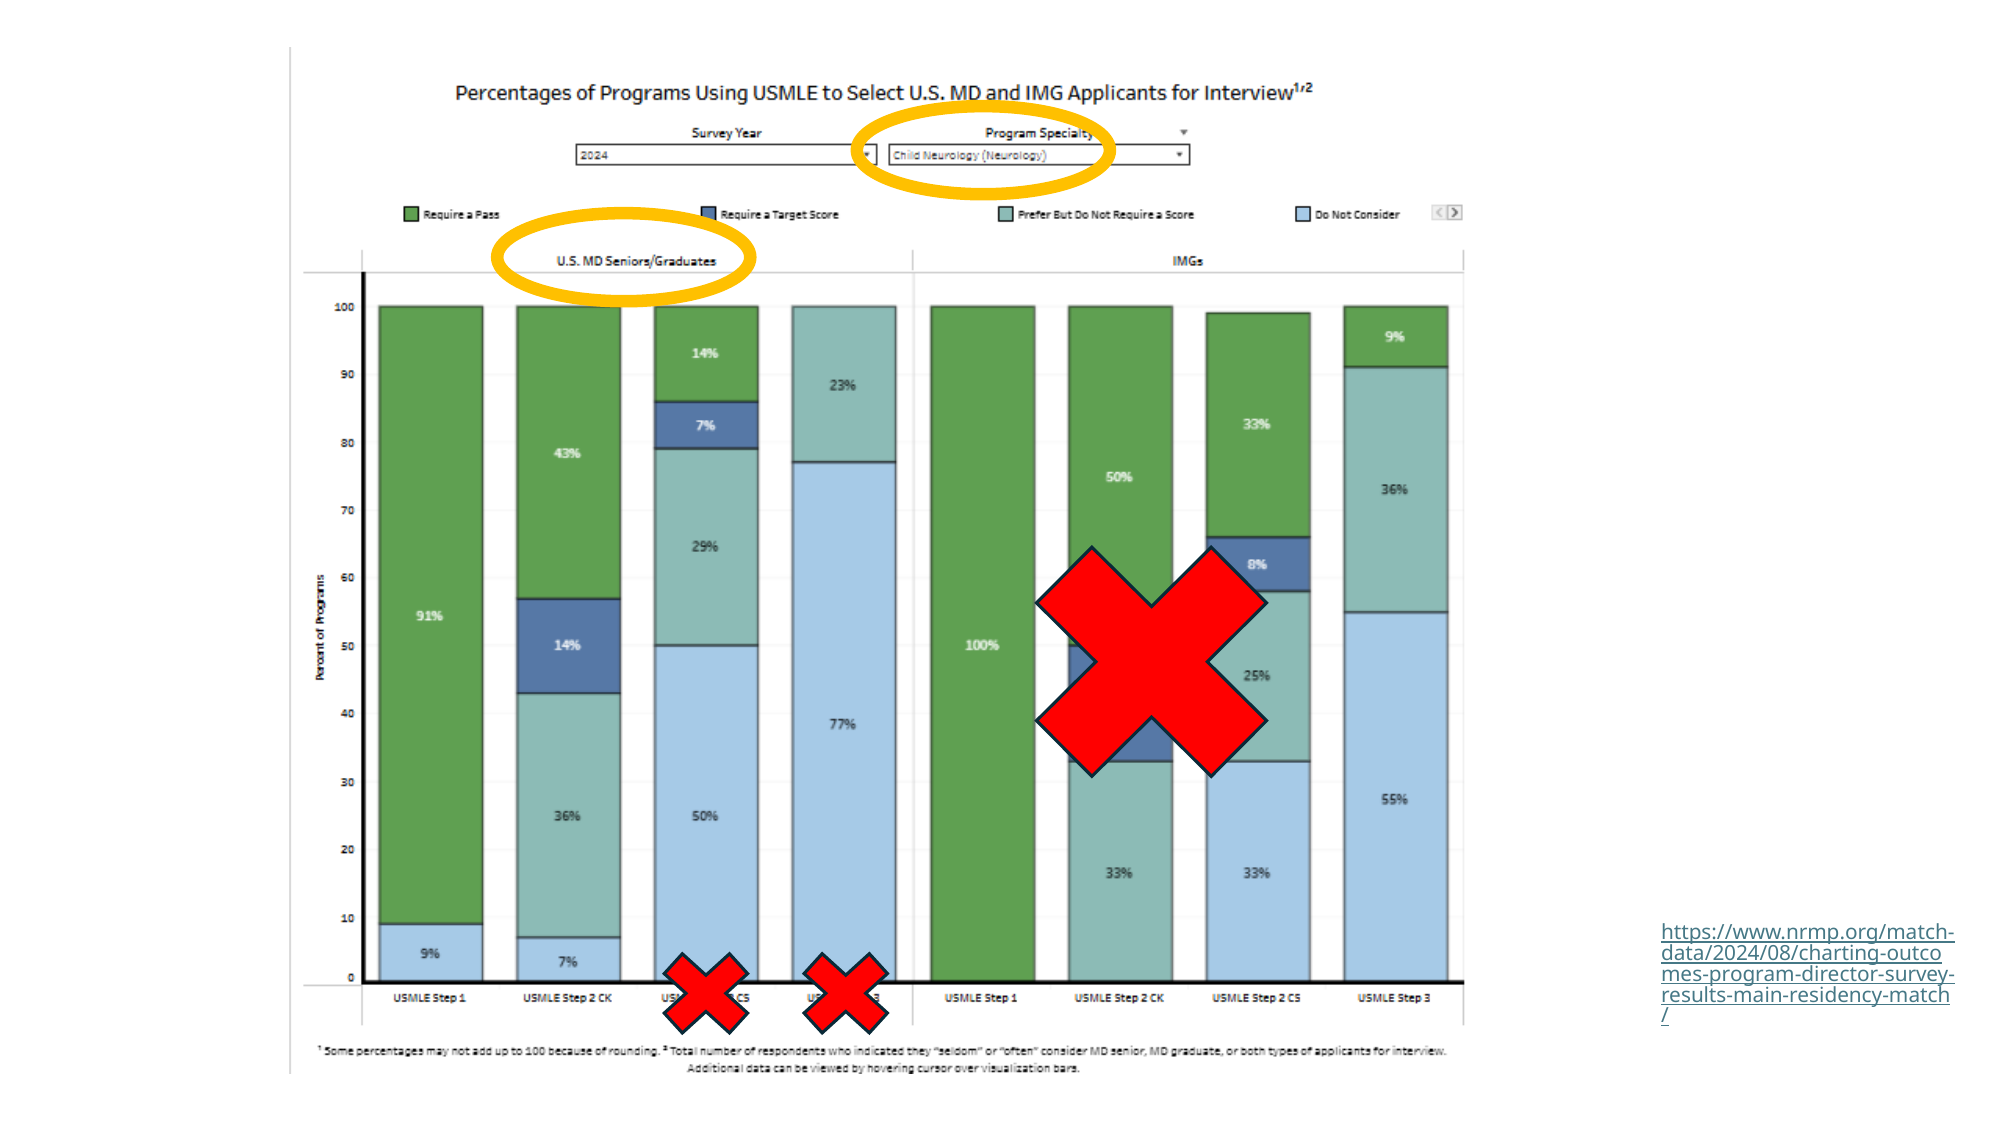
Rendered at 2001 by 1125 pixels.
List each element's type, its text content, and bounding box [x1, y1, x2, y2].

text_box https://www.nrmp.org/match-data/2024/08/charting-outcomes-program-director-survey-results-main-residency-match/ [1646, 911, 1972, 980]
picture [288, 46, 1477, 1075]
